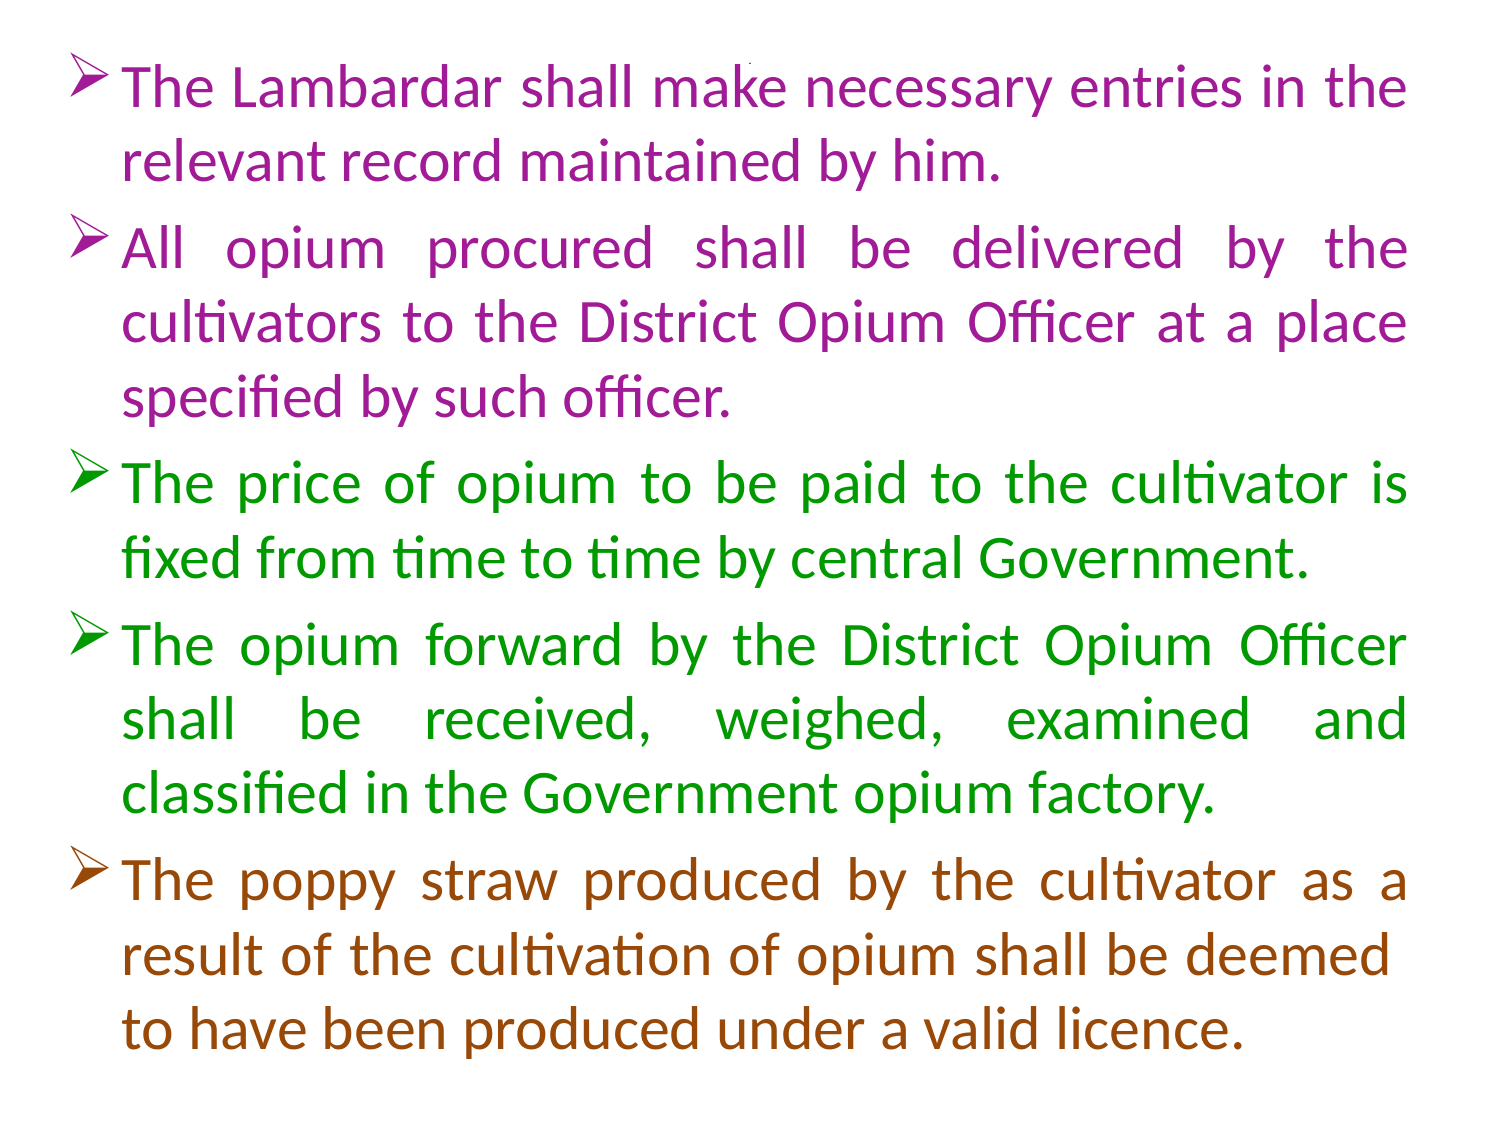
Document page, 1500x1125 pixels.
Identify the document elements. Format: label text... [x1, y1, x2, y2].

list The Lambardar shall make necessary entries in the relevant record maintained by him. All opium procured shall be delivered by the cultivators to the District Opium Officer at a place specified by such officer. The price of opium to be paid to the cultivator is fixed from time to time by central Government. The opium forward by the District Opium Officer shall be received, weighed, examined and classified in the Government opium factory. The poppy straw produced by the cultivator as a result of the cultivation of opium shall be deemed to have been produced under a valid licence. [50, 37, 1425, 1088]
